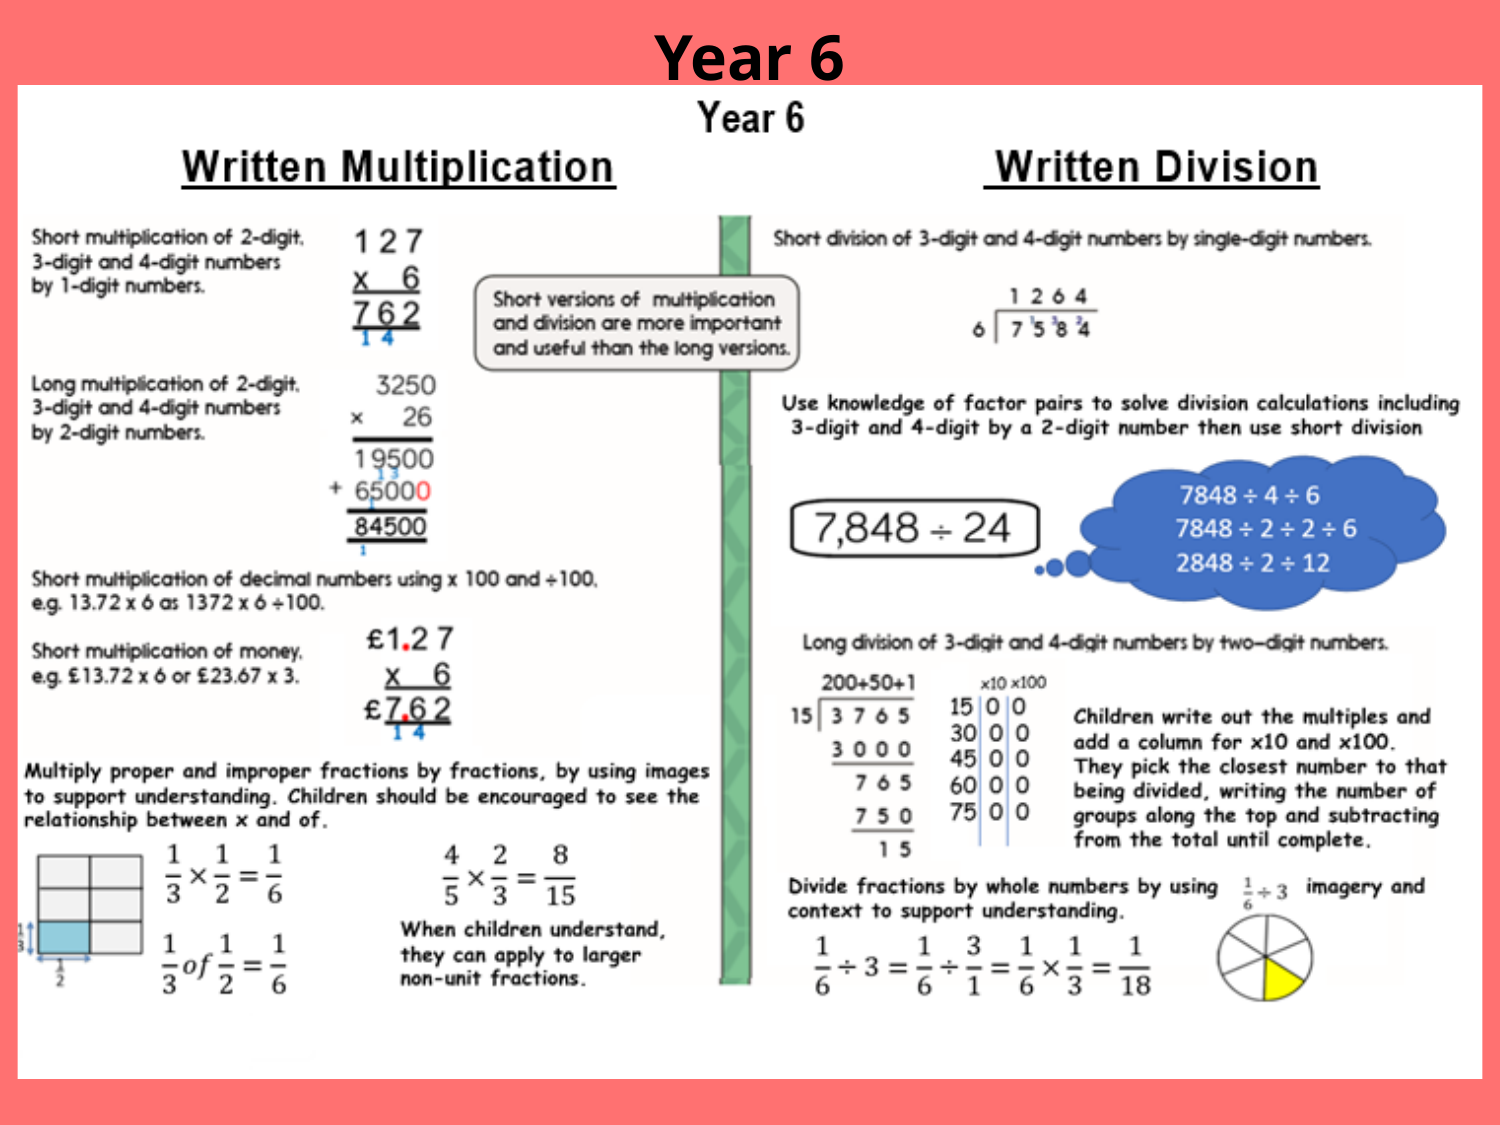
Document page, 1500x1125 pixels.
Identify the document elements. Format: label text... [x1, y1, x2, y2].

picture [17, 85, 1483, 1079]
text_box Year 6 [639, 10, 861, 84]
